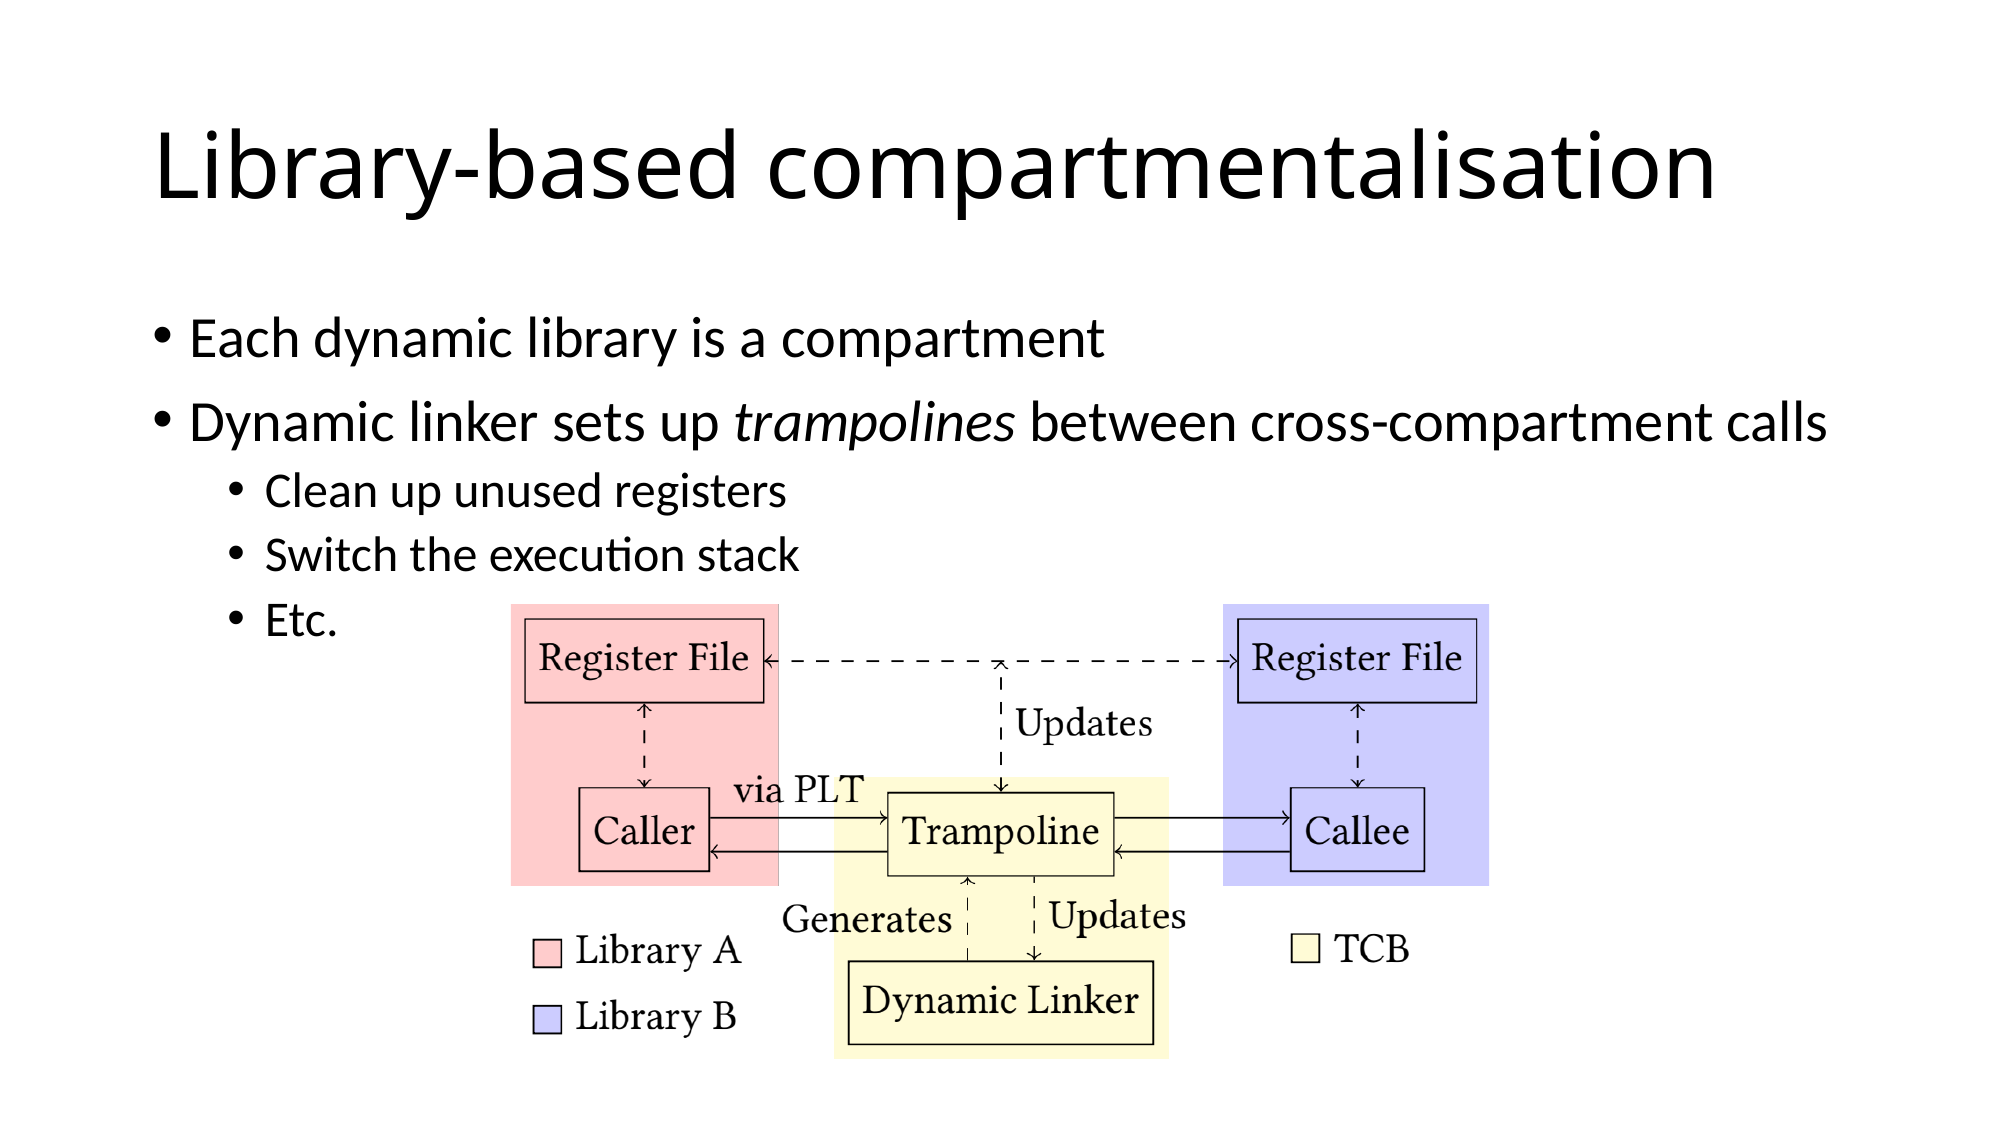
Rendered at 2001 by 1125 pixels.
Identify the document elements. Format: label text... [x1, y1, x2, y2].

picture [510, 604, 1490, 1066]
list Each dynamic library is a compartment Dynamic linker sets up trampolines between cross-compartment calls Clean up unused registers Switch the execution stack Etc. [137, 299, 1863, 1014]
title Library-based compartmentalisation [137, 59, 1863, 278]
